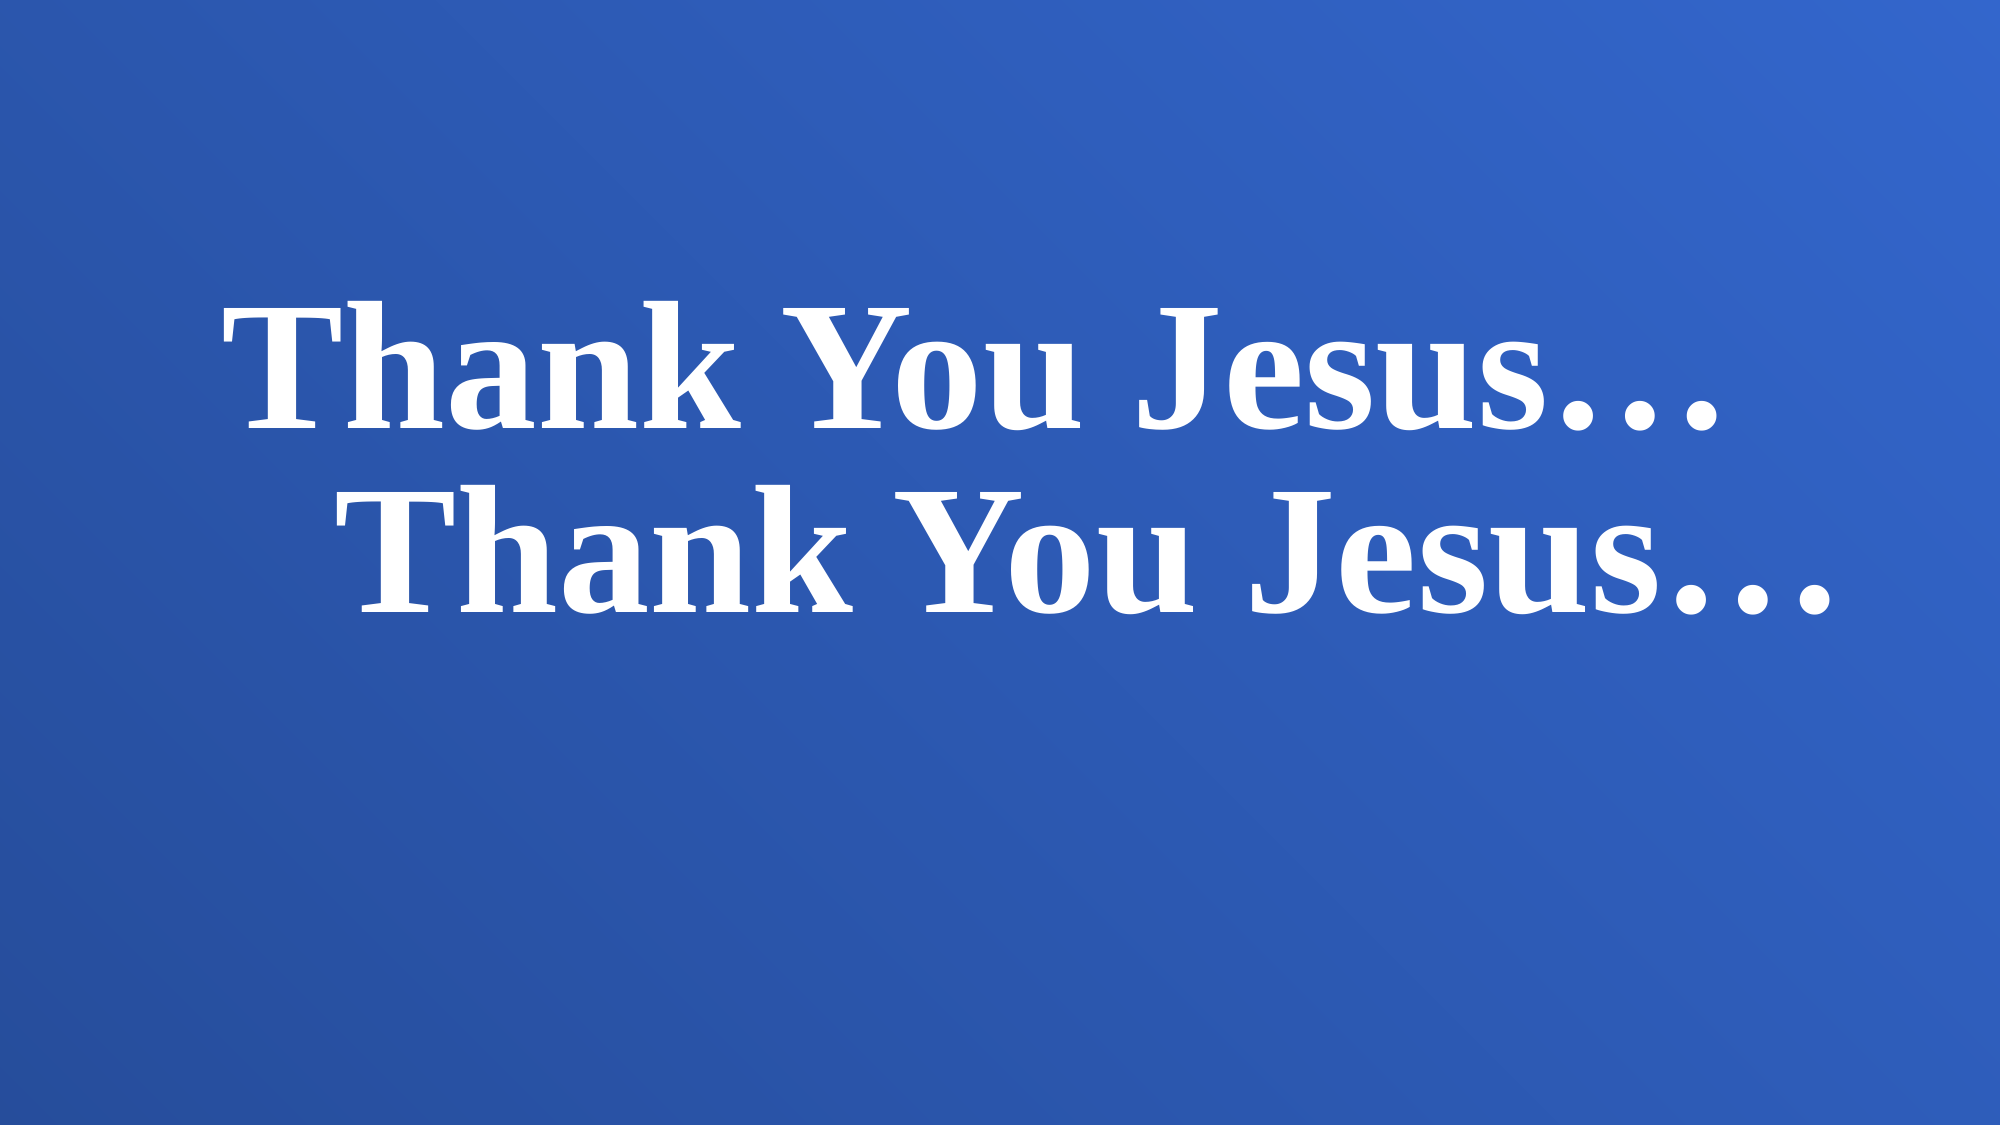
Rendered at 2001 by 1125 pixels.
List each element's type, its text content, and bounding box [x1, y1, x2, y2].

text_box Thank You Jesus… Thank You Jesus… [0, 274, 2000, 657]
